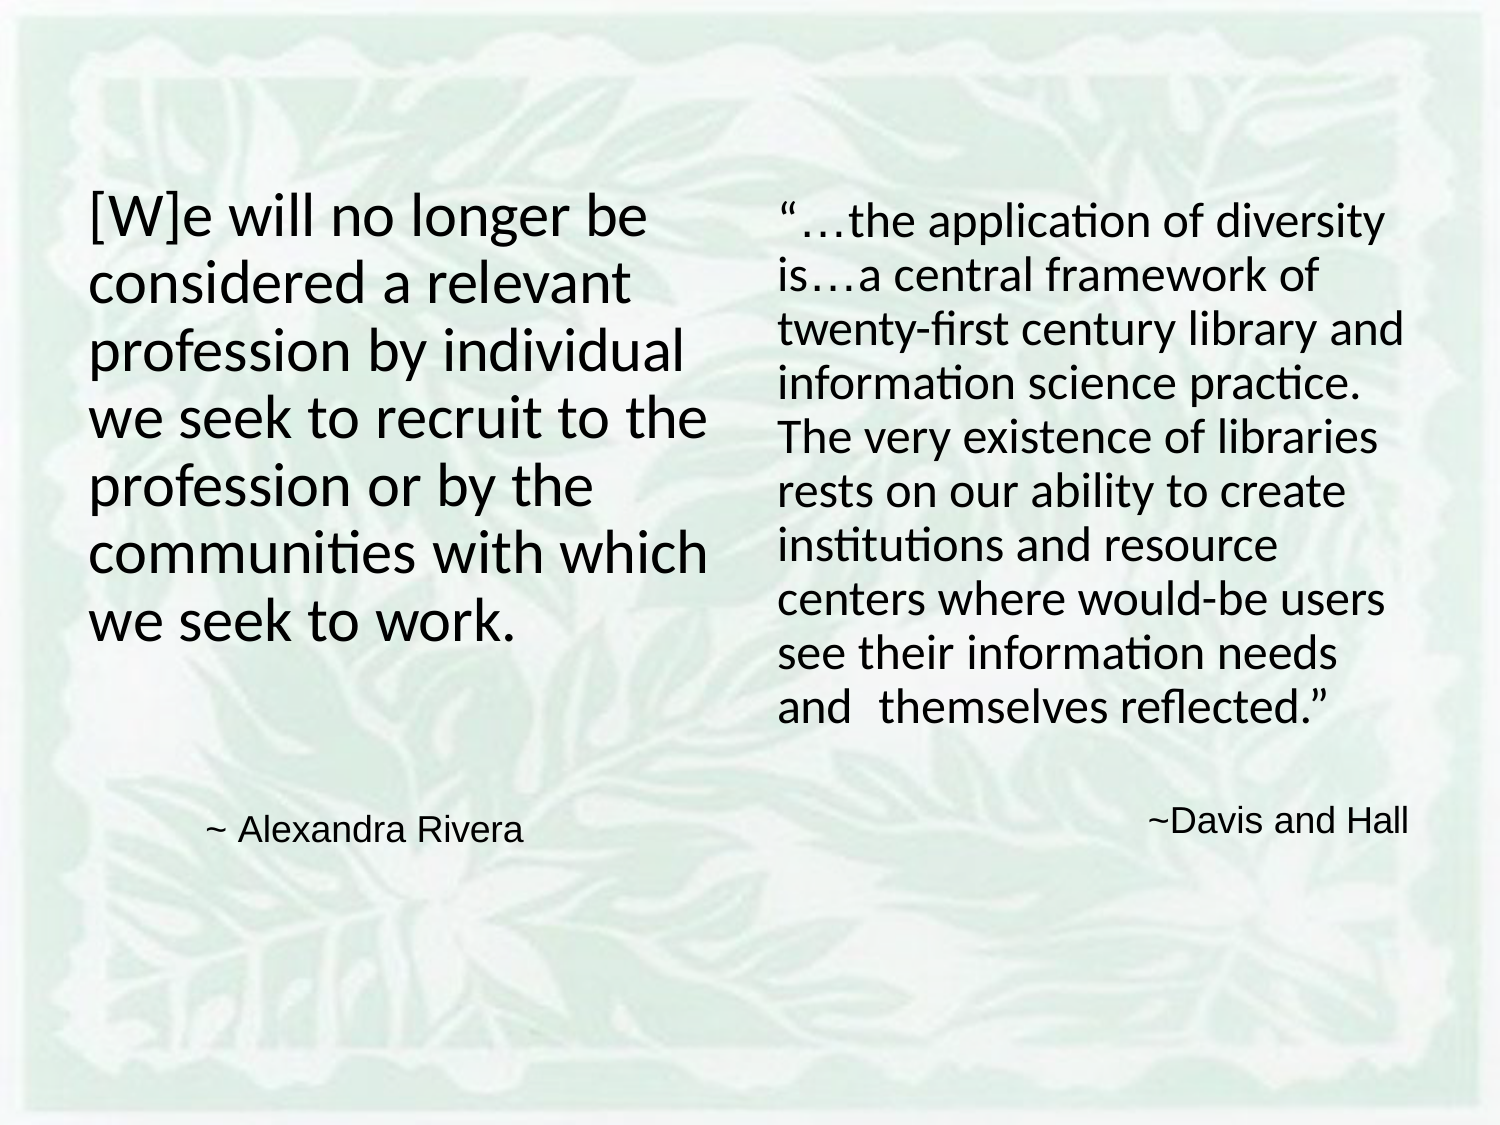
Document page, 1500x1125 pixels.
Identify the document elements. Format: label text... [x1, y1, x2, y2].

picture [0, 0, 1500, 1125]
title “…the application of diversity is…a central framework of twenty-first century library and information science practice. The very existence of libraries rests on our ability to create institutions and resource centers where would-be users see their information needs and themselves reflected.” [775, 184, 1410, 734]
text_box ~ Alexandra Rivera [203, 802, 526, 850]
text_box [W]e will no longer be considered a relevant profession by individual we seek to recruit to the profession or by the communities with which we seek to work. [86, 170, 713, 654]
text_box ~Davis and Hall [1145, 794, 1414, 842]
